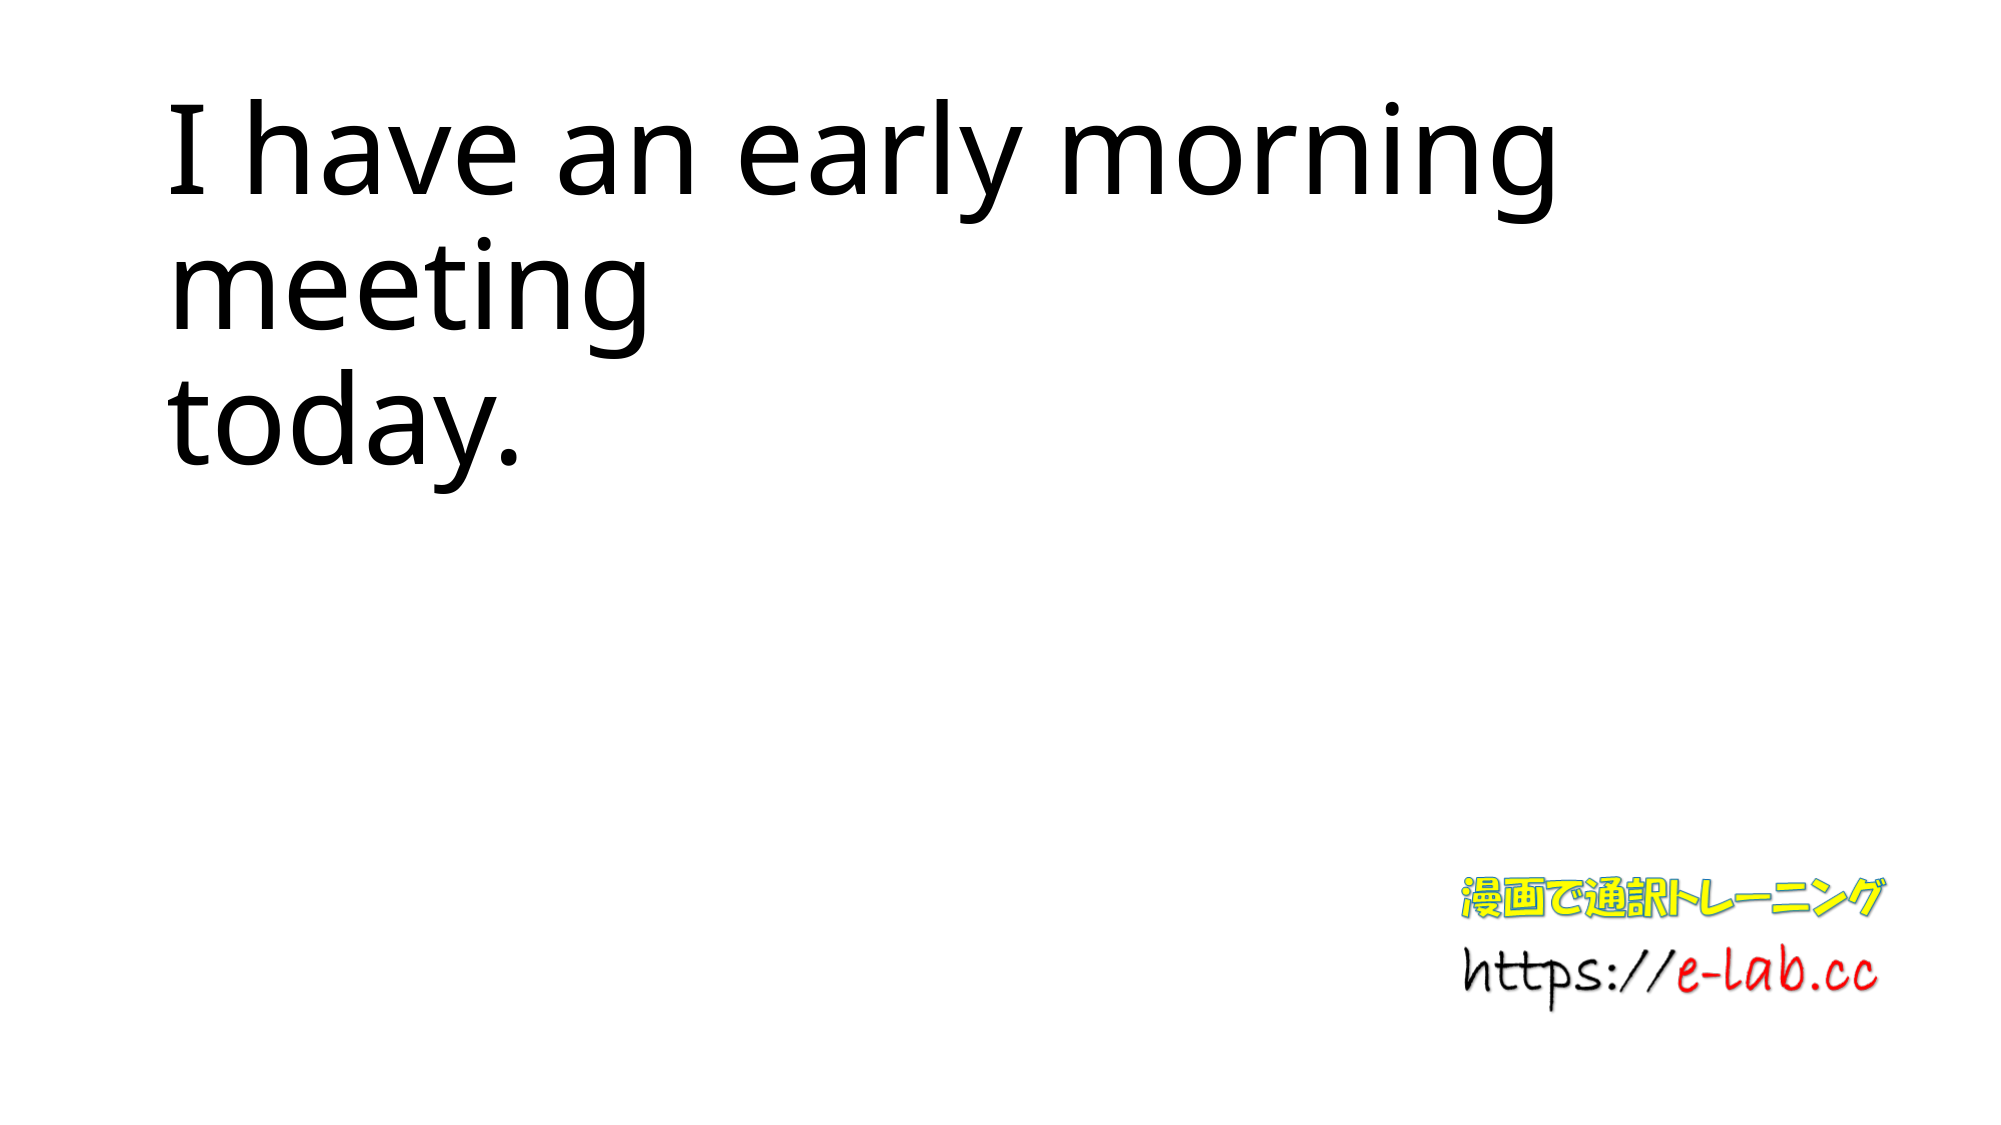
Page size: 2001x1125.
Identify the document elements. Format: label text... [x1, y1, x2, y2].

picture [1417, 861, 1924, 1061]
title I have an early morning meeting today. [151, 306, 1817, 500]
